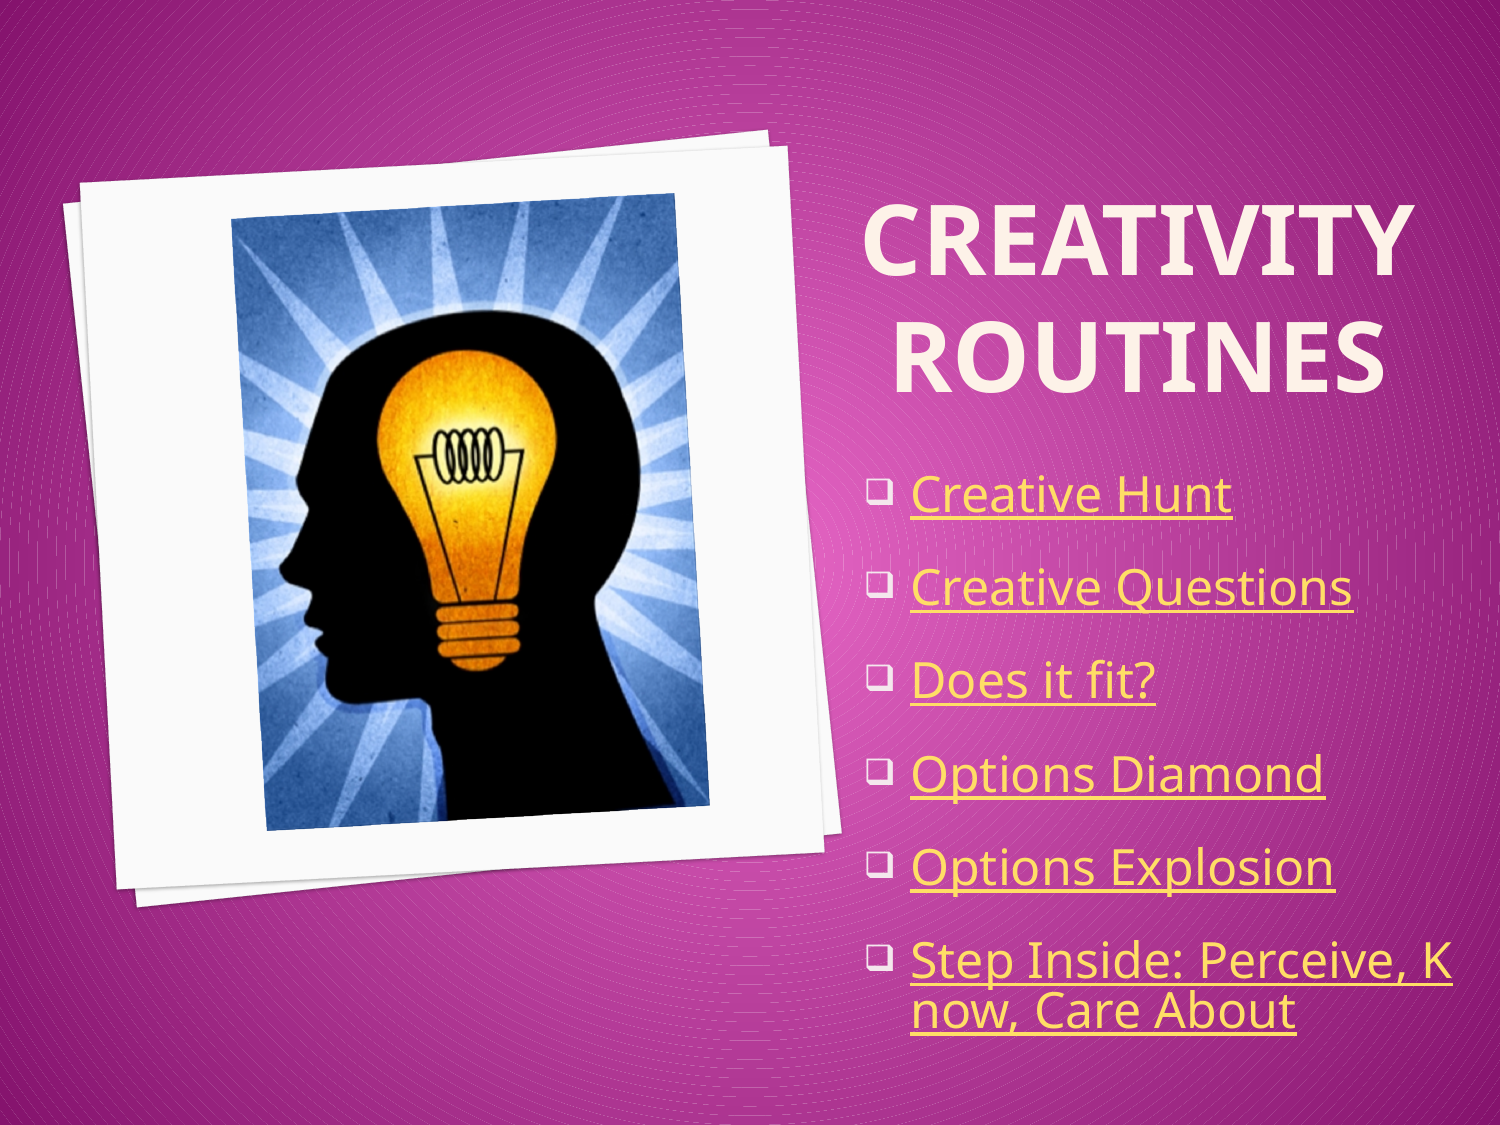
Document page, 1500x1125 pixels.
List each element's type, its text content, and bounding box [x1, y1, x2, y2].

list Creative Hunt Creative Questions Does it fit? Options Diamond Options Explosion Step Inside: Perceive, Know, Care About [849, 462, 1475, 1050]
picture [514, 194, 675, 203]
text_box creativity routines [837, 99, 1438, 413]
picture [232, 219, 242, 389]
picture [697, 600, 709, 806]
picture [247, 204, 692, 820]
